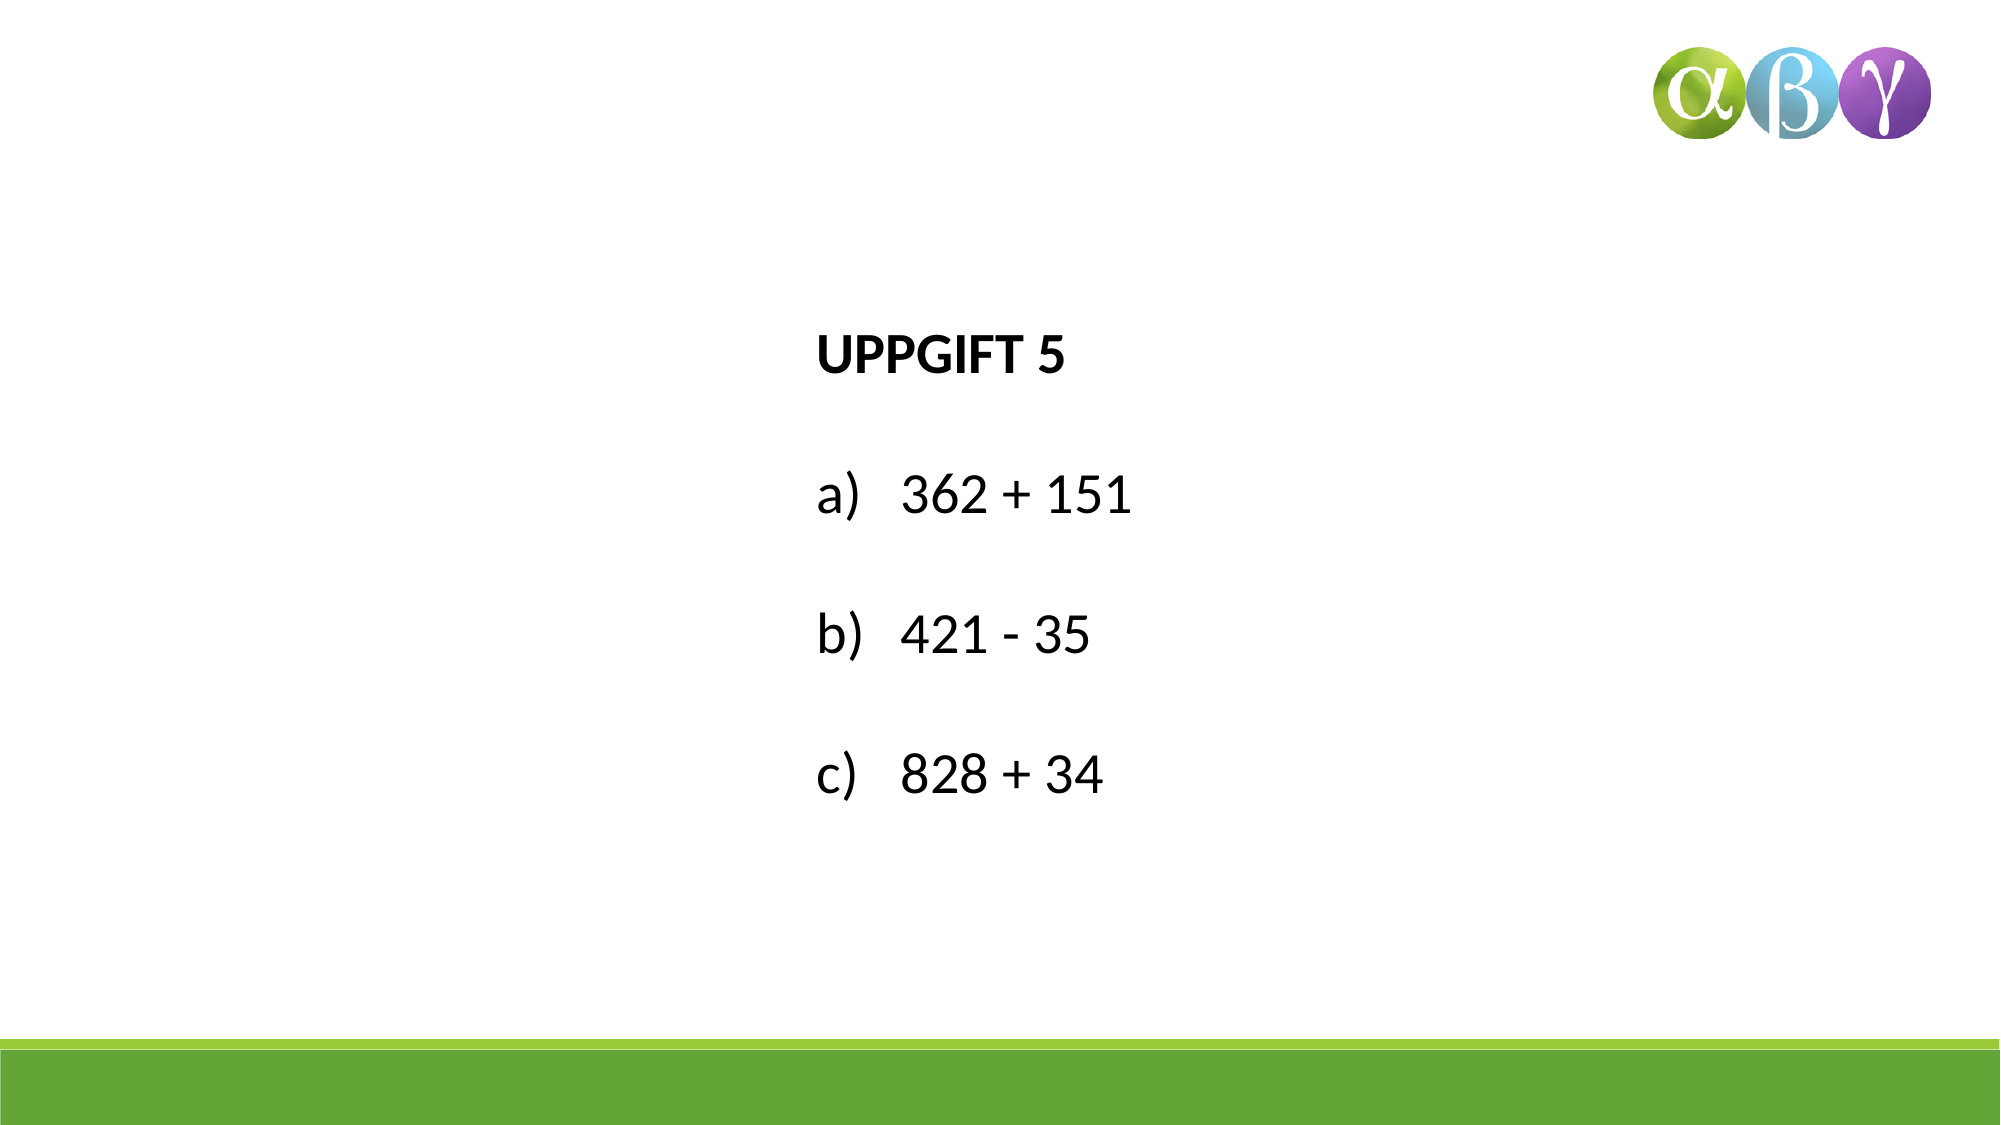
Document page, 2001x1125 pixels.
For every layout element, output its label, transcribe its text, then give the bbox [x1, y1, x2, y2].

picture [1652, 46, 1932, 140]
text_box UPPGIFT 5 362 + 151 421 - 35 828 + 34 [801, 307, 1199, 813]
